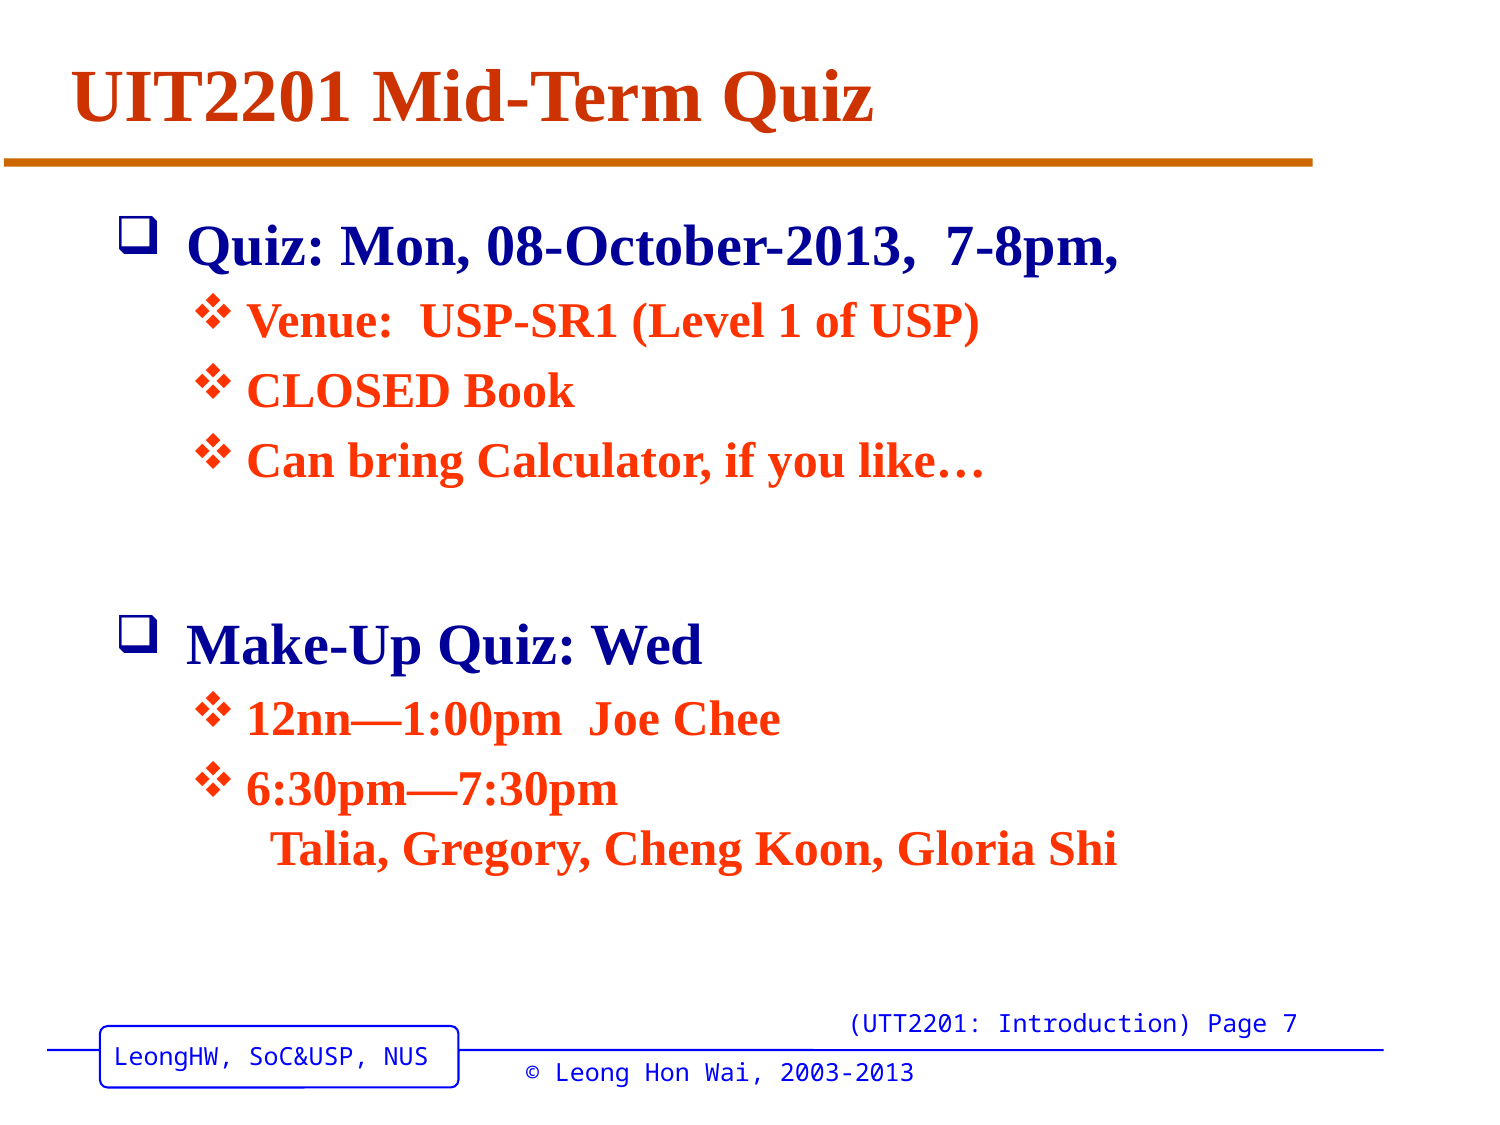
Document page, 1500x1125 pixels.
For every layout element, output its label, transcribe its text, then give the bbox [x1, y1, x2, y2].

title UIT2201 Mid-Term Quiz [54, 30, 1401, 163]
list Quiz: Mon, 08-October-2013, 7-8pm, Venue: USP-SR1 (Level 1 of USP) CLOSED Book Can bring Calculator, if you like… Make-Up Quiz: Wed 12nn—1:00pm Joe Chee 6:30pm—7:30pm Talia, Gregory, Cheng Koon, Gloria Shi [99, 199, 1280, 1001]
